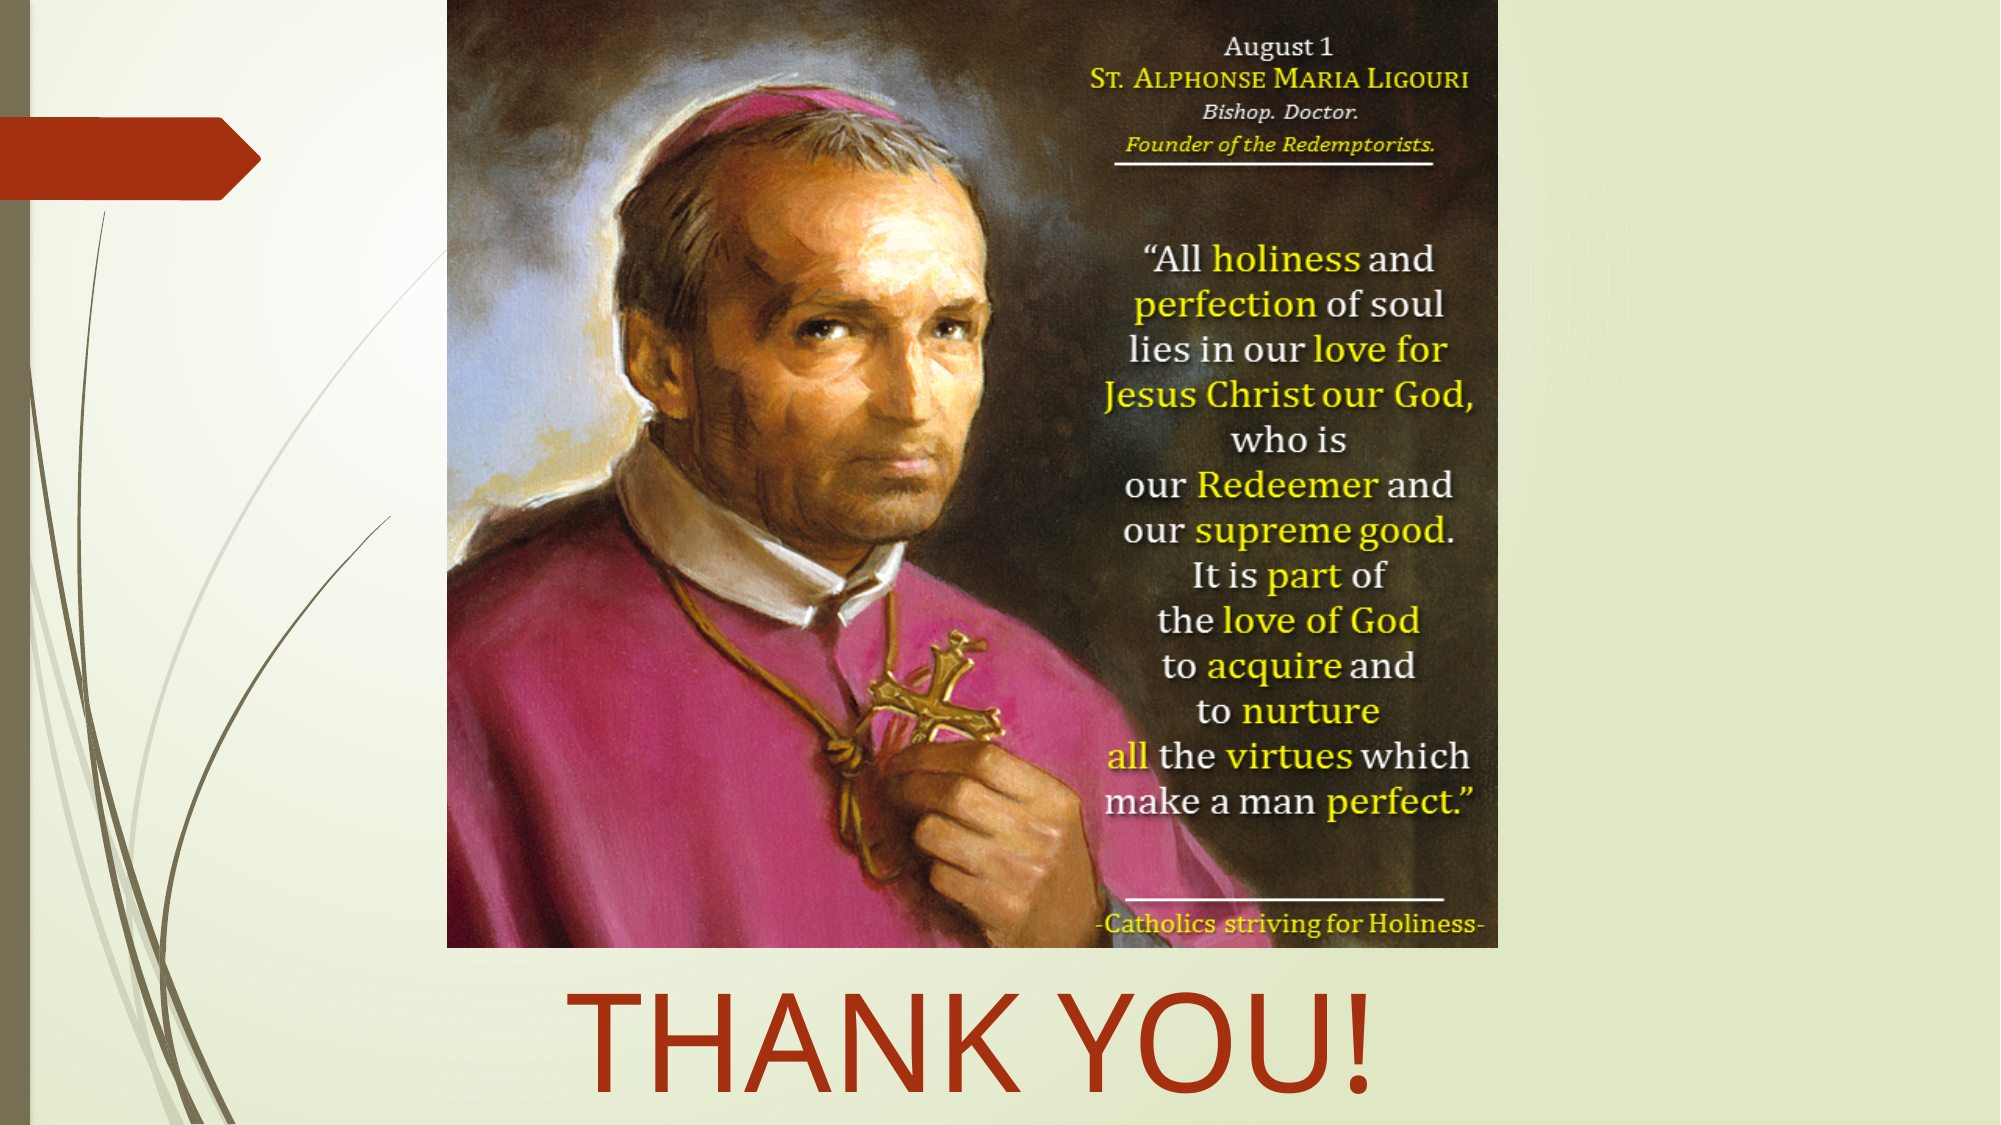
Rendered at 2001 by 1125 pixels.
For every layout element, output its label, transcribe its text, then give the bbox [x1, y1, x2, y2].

title THANK YOU! [447, 954, 1498, 1125]
picture [446, 0, 1498, 948]
